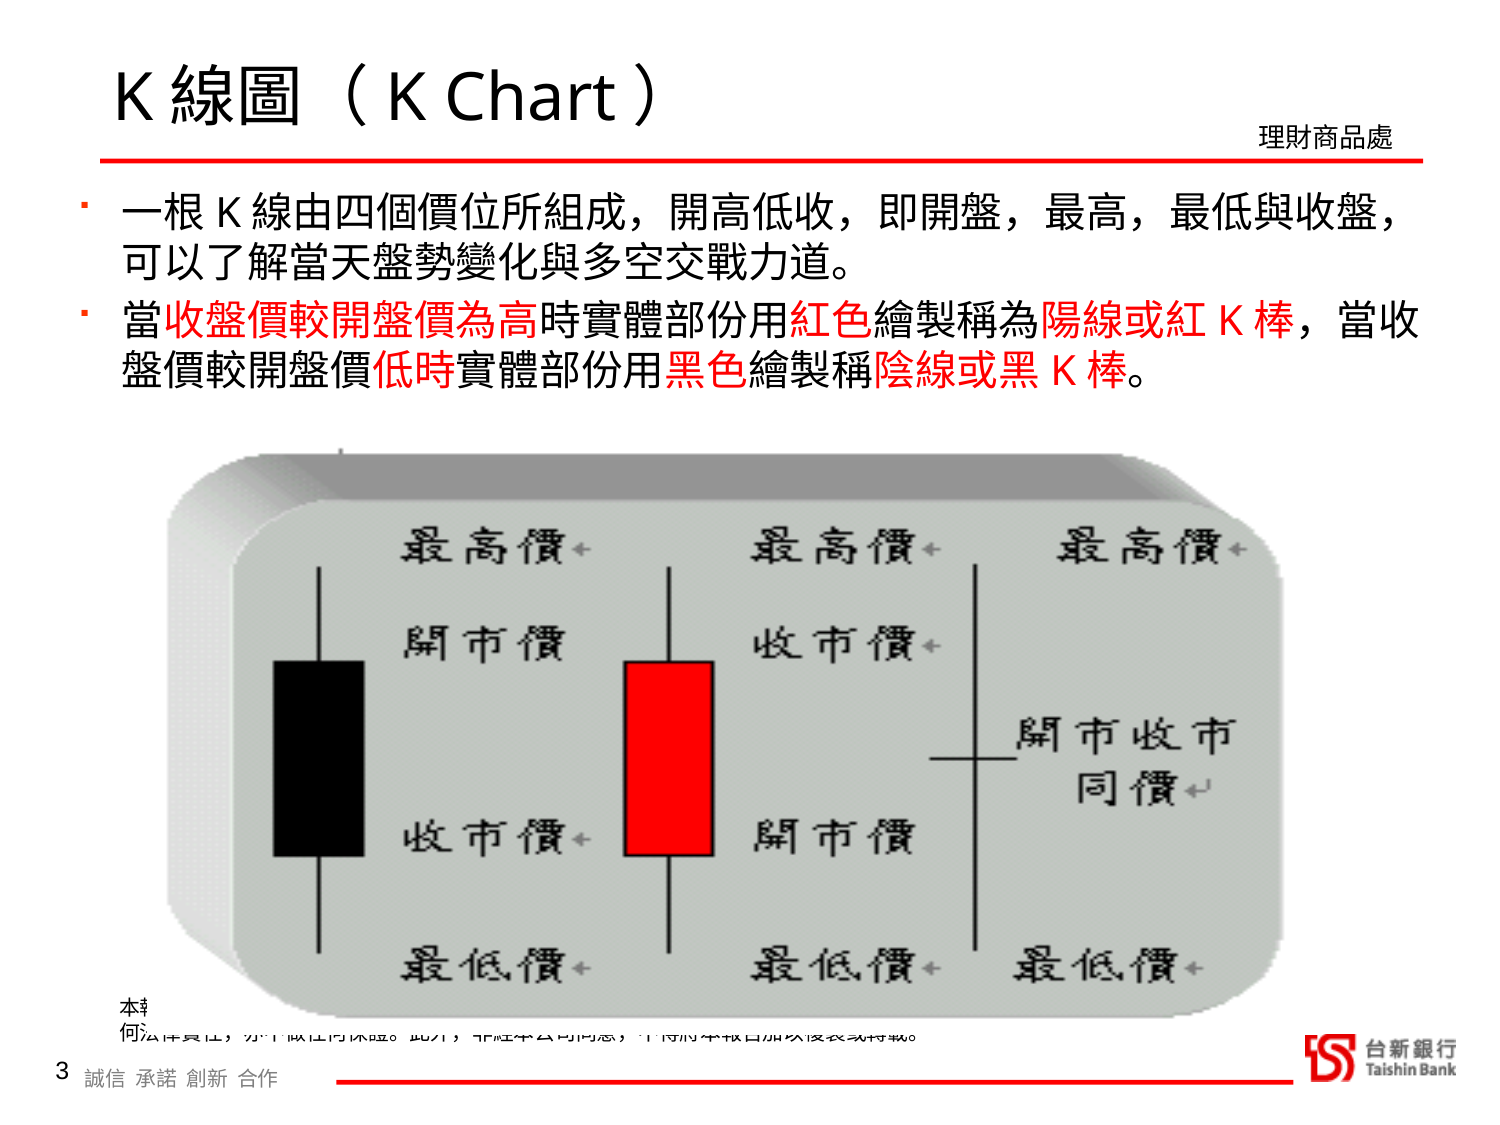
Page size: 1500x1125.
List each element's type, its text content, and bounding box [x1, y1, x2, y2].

picture [147, 444, 1456, 1082]
title K線圖（K Chart） [112, 0, 1388, 137]
text_box 3 [0, 1046, 77, 1092]
list 一根K線由四個價位所組成，開高低收，即開盤，最高，最低與收盤，可以了解當天盤勢變化與多空交戰力道。 當收盤價較開盤價為高時實體部份用紅色繪製稱為陽線或紅K棒，當收盤價較開盤價低時實體部份用黑色繪製稱陰線或黑K棒。 [75, 137, 1450, 500]
